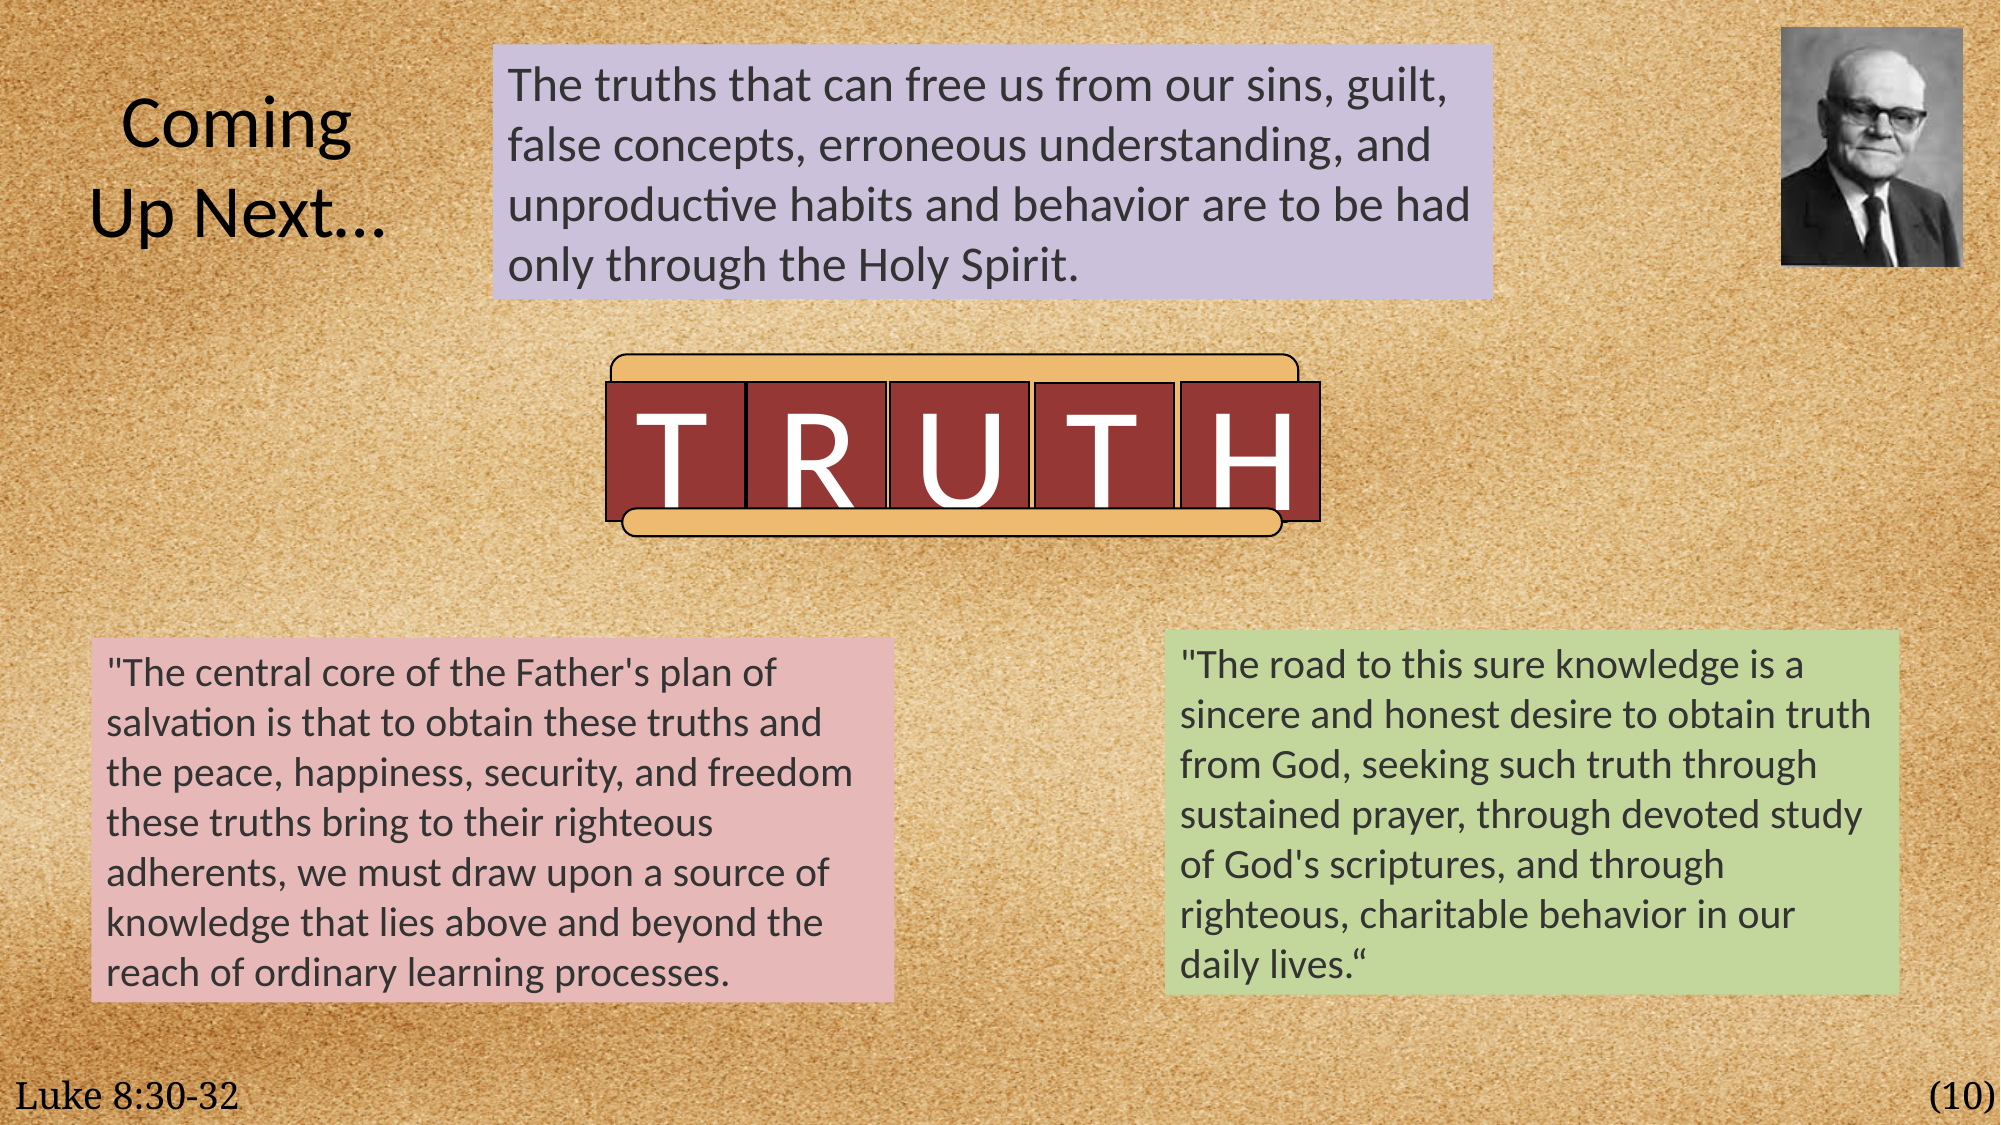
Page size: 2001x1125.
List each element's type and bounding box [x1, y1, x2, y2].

text_box [605, 353, 1321, 552]
picture [0, 0, 2000, 1125]
